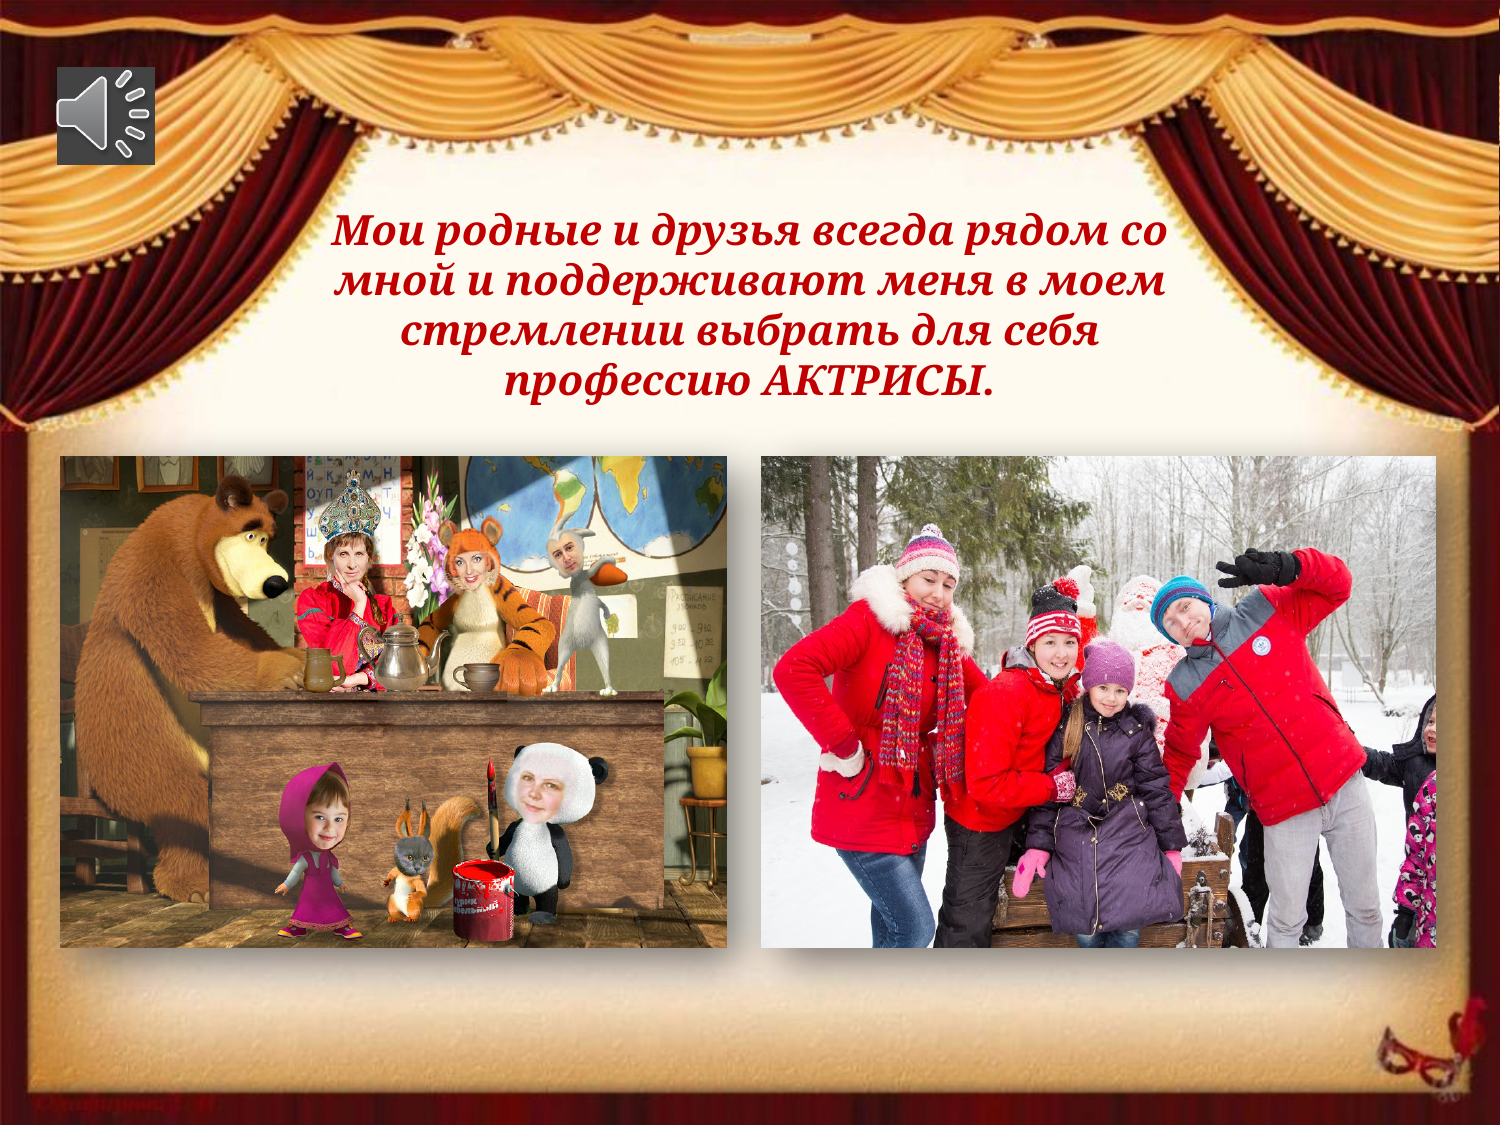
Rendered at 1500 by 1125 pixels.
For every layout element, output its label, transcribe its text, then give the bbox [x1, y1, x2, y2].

text_box Мои родные и друзья всегда рядом со мной и поддерживают меня в моем стремлении выбрать для себя профессию АКТРИСЫ. [312, 196, 1187, 412]
picture [0, 0, 1500, 1125]
